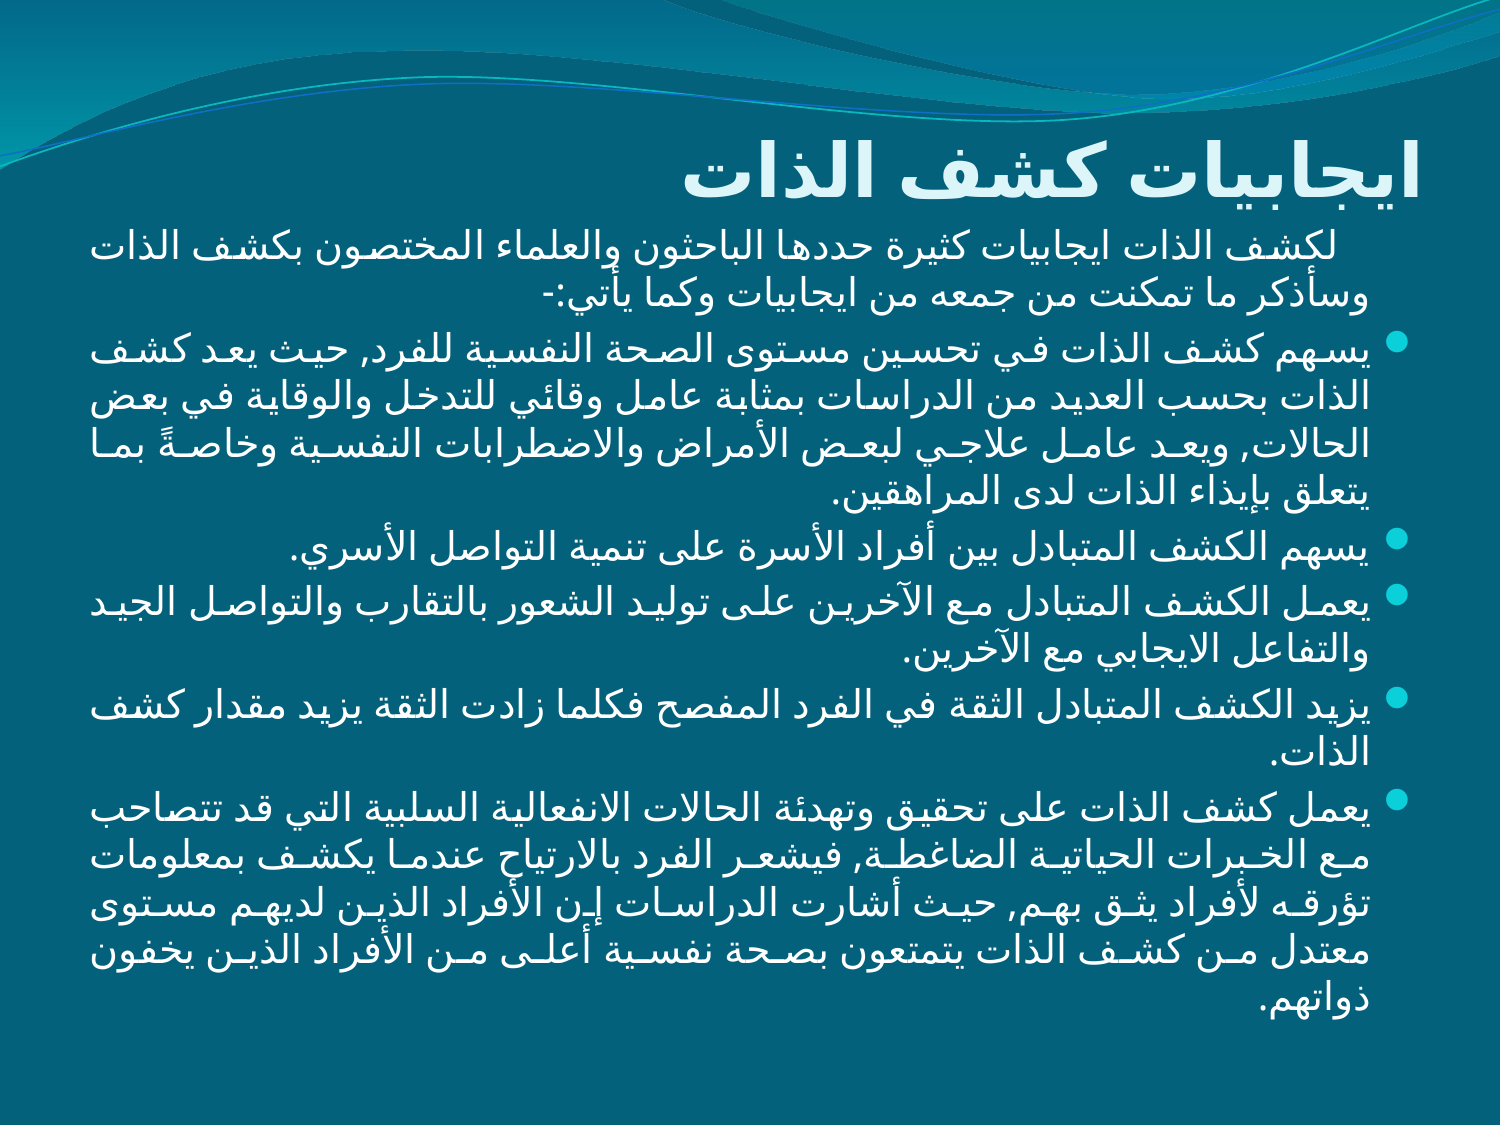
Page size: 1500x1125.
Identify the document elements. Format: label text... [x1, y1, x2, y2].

list لكشف الذات ايجابيات كثيرة حددها الباحثون والعلماء المختصون بكشف الذات وسأذكر ما تمكنت من جمعه من ايجابيات وكما يأتي:- يسهم كشف الذات في تحسين مستوى الصحة النفسية للفرد, حيث يعد كشف الذات بحسب العديد من الدراسات بمثابة عامل وقائي للتدخل والوقاية في بعض الحالات, ويعد عامل علاجي لبعض الأمراض والاضطرابات النفسية وخاصةً بما يتعلق بإيذاء الذات لدى المراهقين. يسهم الكشف المتبادل بين أفراد الأسرة على تنمية التواصل الأسري. يعمل الكشف المتبادل مع الآخرين على توليد الشعور بالتقارب والتواصل الجيد والتفاعل الايجابي مع الآخرين. يزيد الكشف المتبادل الثقة في الفرد المفصح فكلما زادت الثقة يزيد مقدار كشف الذات. يعمل كشف الذات على تحقيق وتهدئة الحالات الانفعالية السلبية التي قد تتصاحب مع الخبرات الحياتية الضاغطة, فيشعر الفرد بالارتياح عندما يكشف بمعلومات تؤرقه لأفراد يثق بهم, حيث أشارت الدراسات إن الأفراد الذين لديهم مستوى معتدل من كشف الذات يتمتعون بصحة نفسية أعلى من الأفراد الذين يخفون ذواتهم. [75, 212, 1425, 1038]
title ايجابيات كشف الذات [75, 115, 1425, 212]
